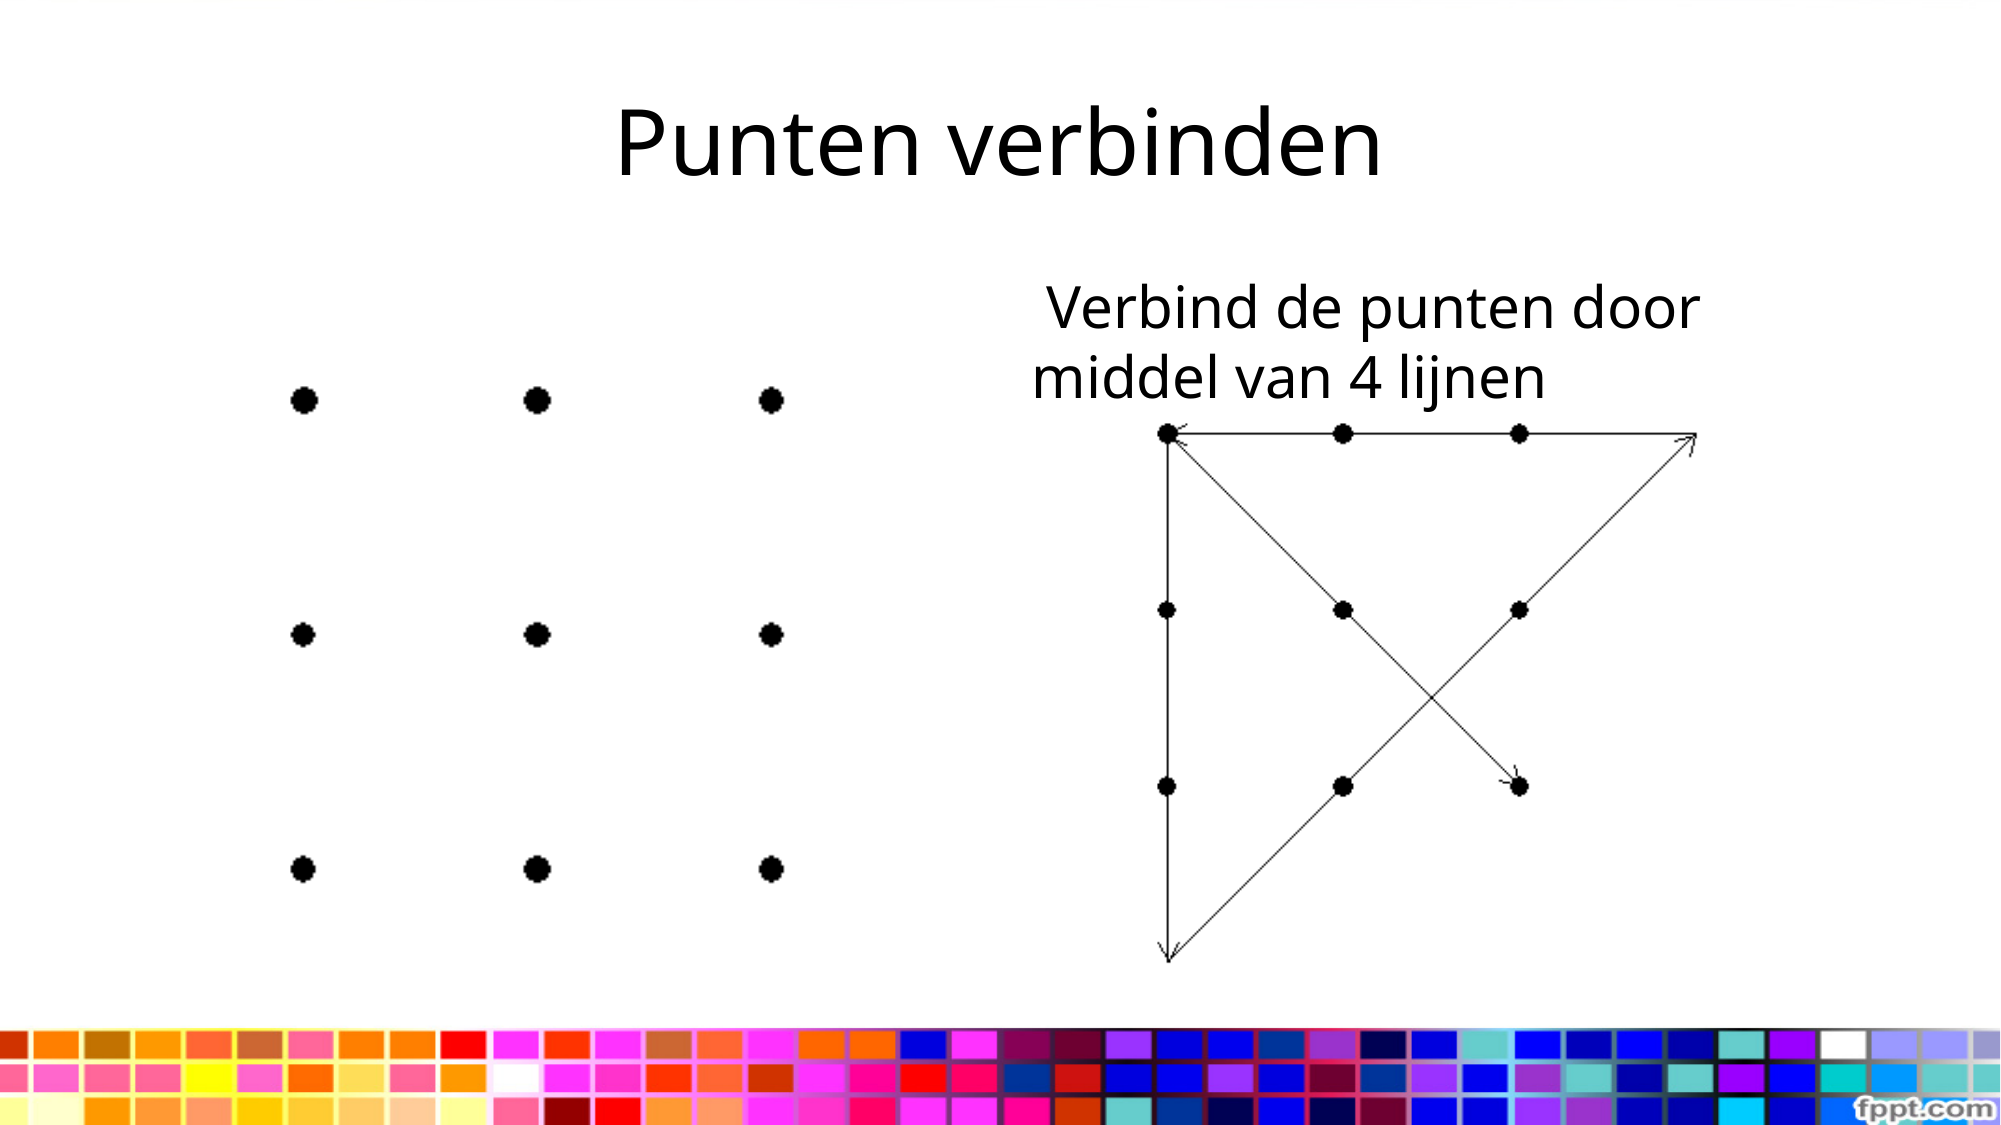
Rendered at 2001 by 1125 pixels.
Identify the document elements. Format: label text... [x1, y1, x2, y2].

picture [0, 0, 2001, 1125]
list Verbind de punten door middel van 4 lijnen [1016, 262, 1900, 1005]
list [288, 385, 787, 886]
title Punten verbinden [99, 45, 1900, 233]
